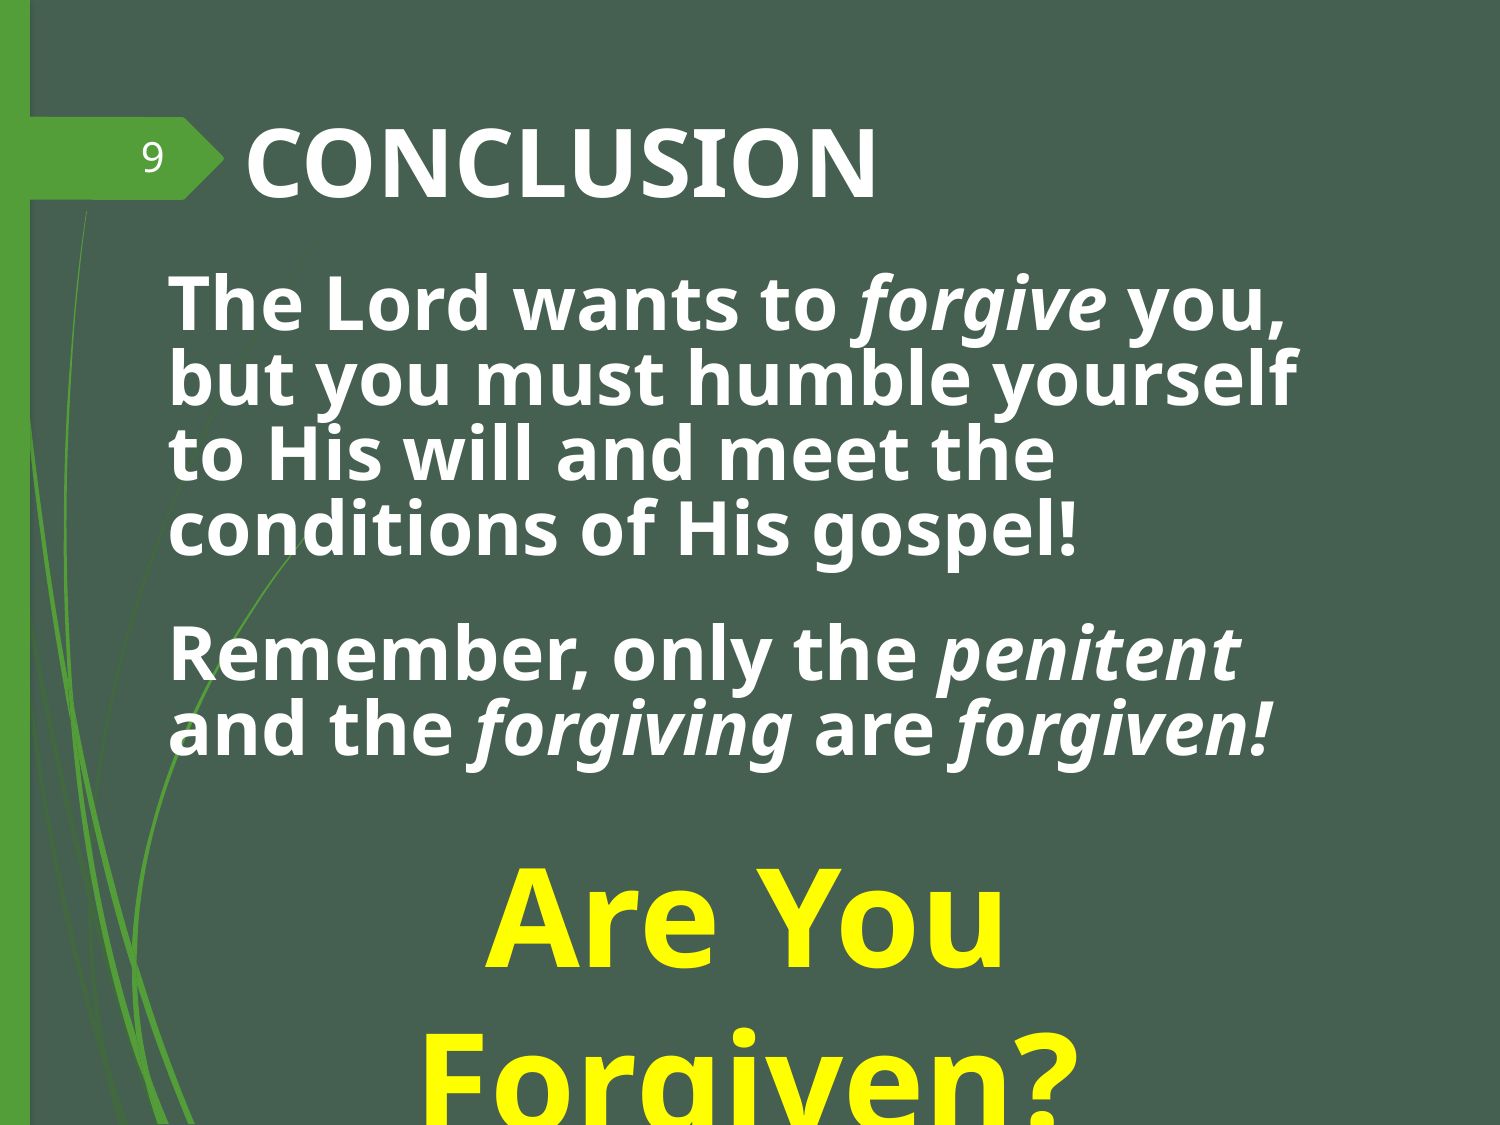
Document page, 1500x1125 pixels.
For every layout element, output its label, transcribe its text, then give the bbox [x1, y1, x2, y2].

text_box Are You Forgiven? [171, 822, 1325, 1125]
slide_number 9 [83, 129, 180, 190]
title CONCLUSION [228, 94, 1325, 225]
list The Lord wants to forgive you, but you must humble yourself to His will and meet the conditions of His gospel! Remember, only the penitent and the forgiving are forgiven! [152, 263, 1352, 818]
